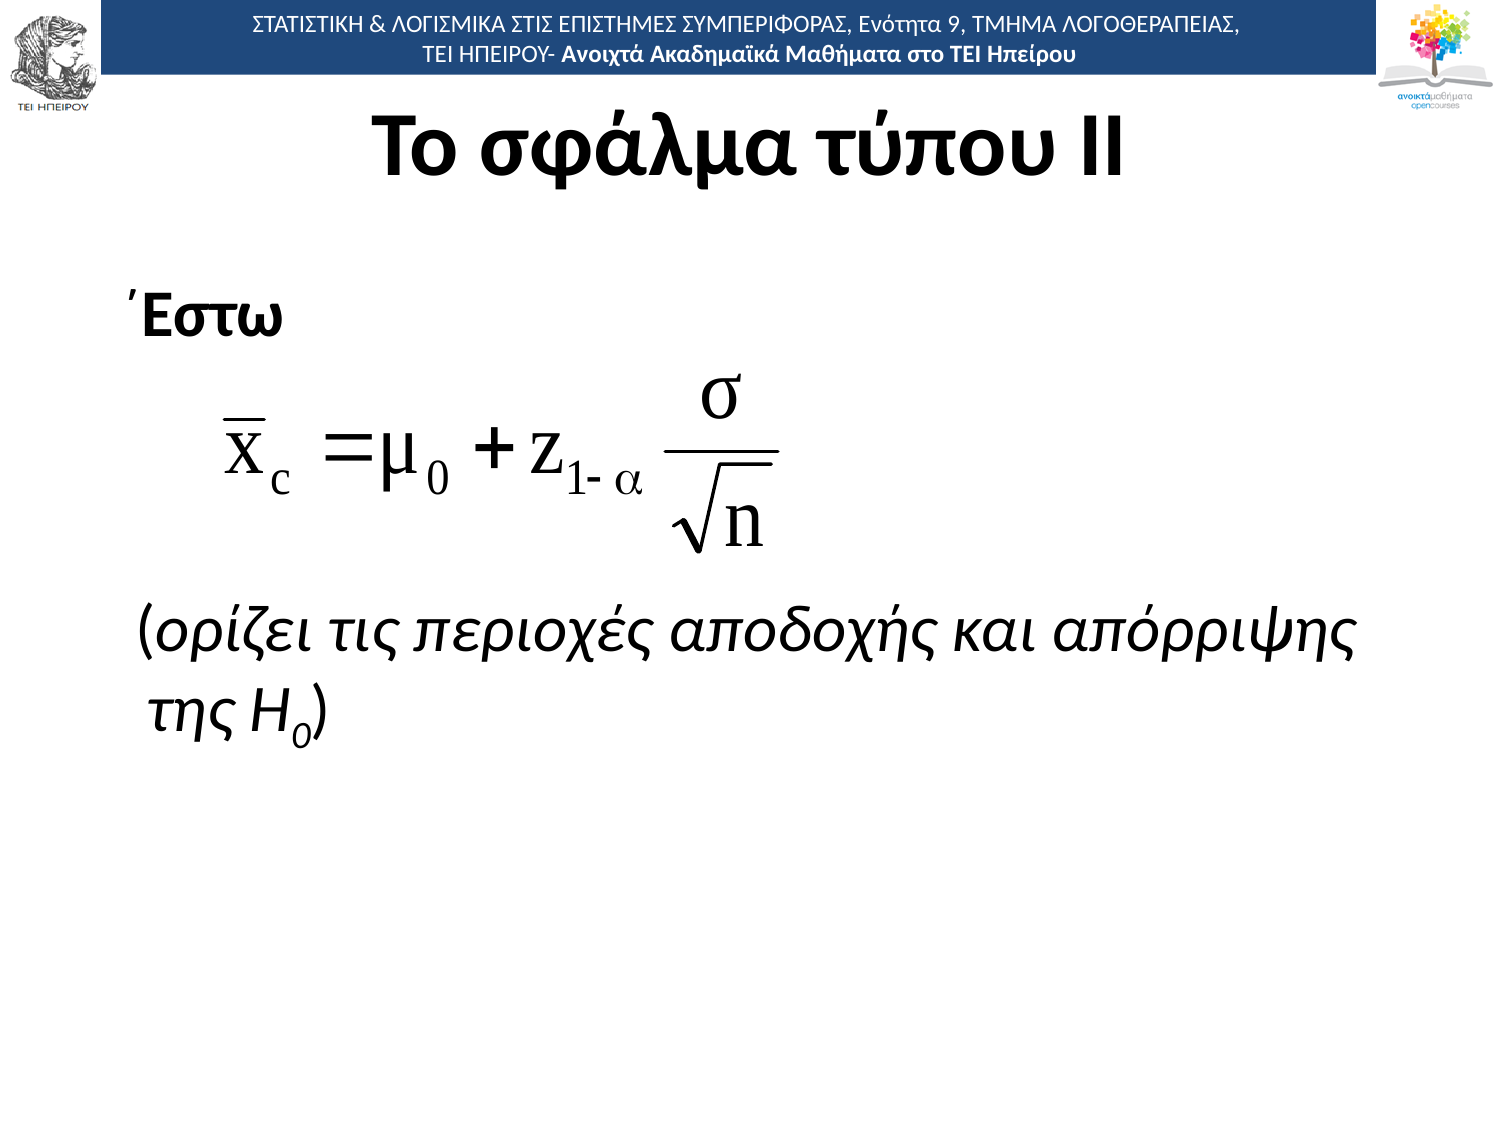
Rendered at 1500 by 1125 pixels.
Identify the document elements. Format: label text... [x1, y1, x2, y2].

title Το σφάλμα τύπου ΙΙ [75, 45, 1425, 233]
list ΄Εστω (ορίζει τις περιοχές αποδοχής και απόρριψης της Η0) [75, 262, 1425, 1005]
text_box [210, 335, 798, 575]
picture [1375, 0, 1500, 114]
picture [0, 0, 101, 114]
text_box ΣΤΑΤΙΣΤΙΚΗ & ΛΟΓΙΣΜΙΚΑ ΣΤΙΣ ΕΠΙΣΤΗΜΕΣ ΣΥΜΠΕΡΙΦΟΡΑΣ, Ενότητα 9, ΤΜΗΜΑ ΛΟΓΟΘΕΡΑΠΕΙΑΣ, ΤΕΙ ΗΠΕΙΡΟΥ- Ανοιχτά Ακαδημαϊκά Μαθήματα στο ΤΕΙ Ηπείρου [101, 0, 1373, 45]
